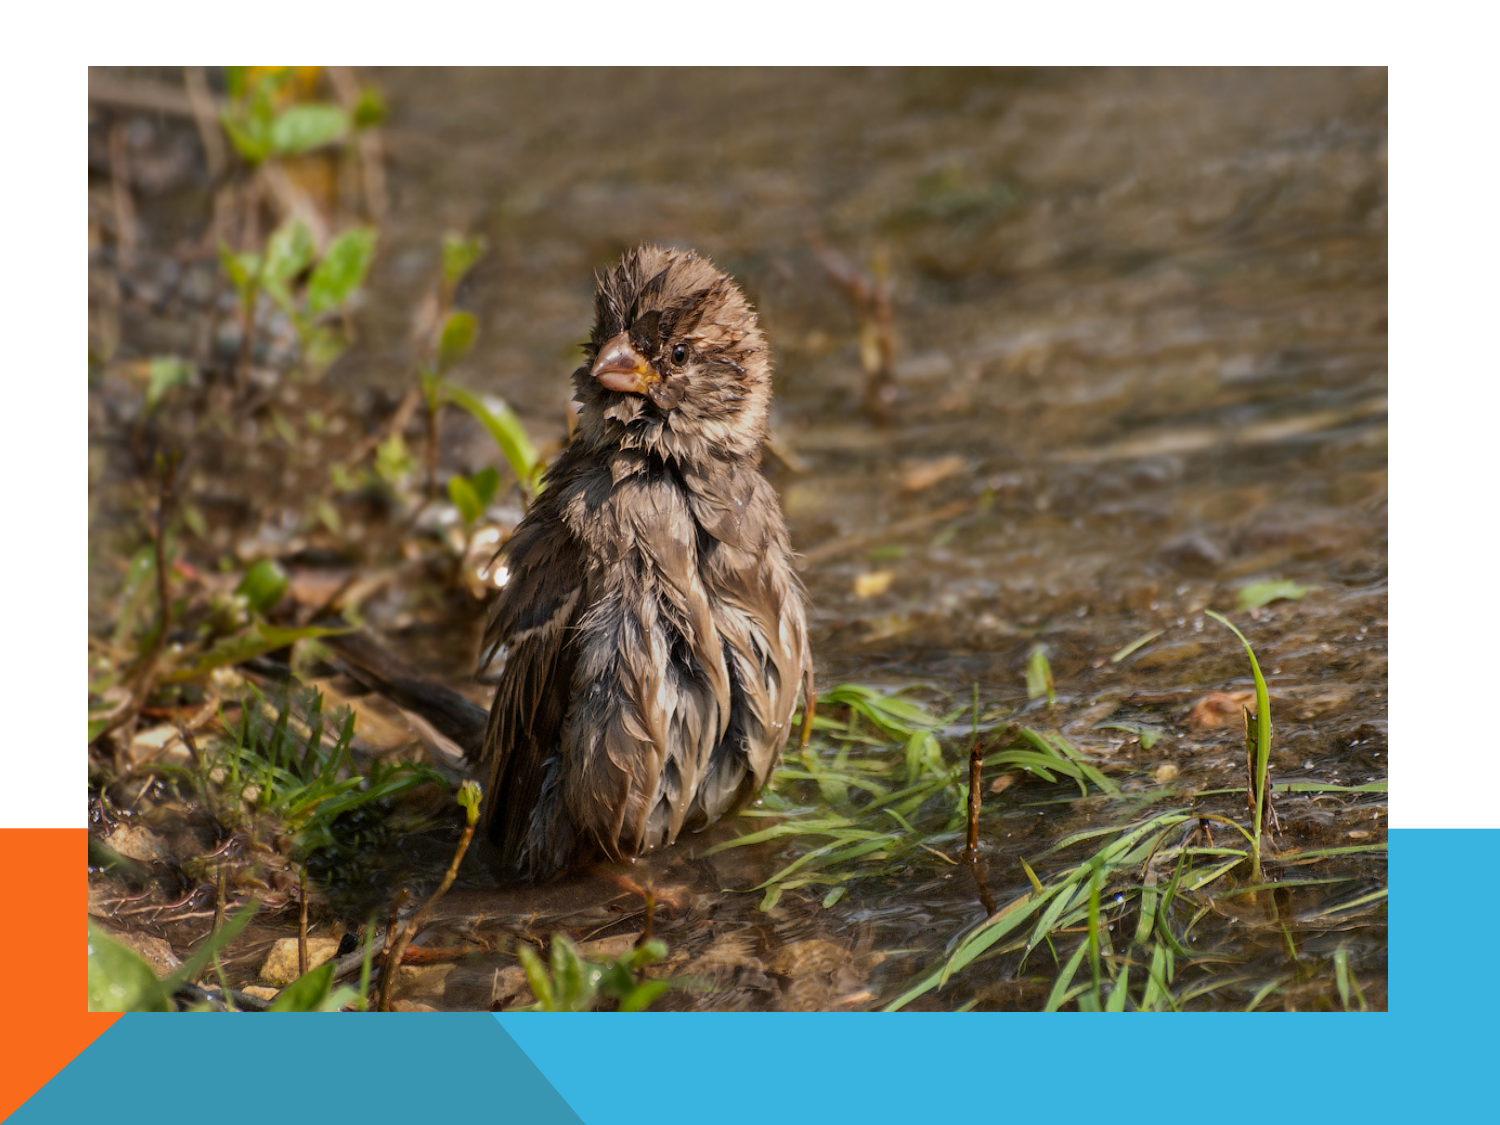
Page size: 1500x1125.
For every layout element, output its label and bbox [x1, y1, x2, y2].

picture [88, 66, 1389, 1012]
